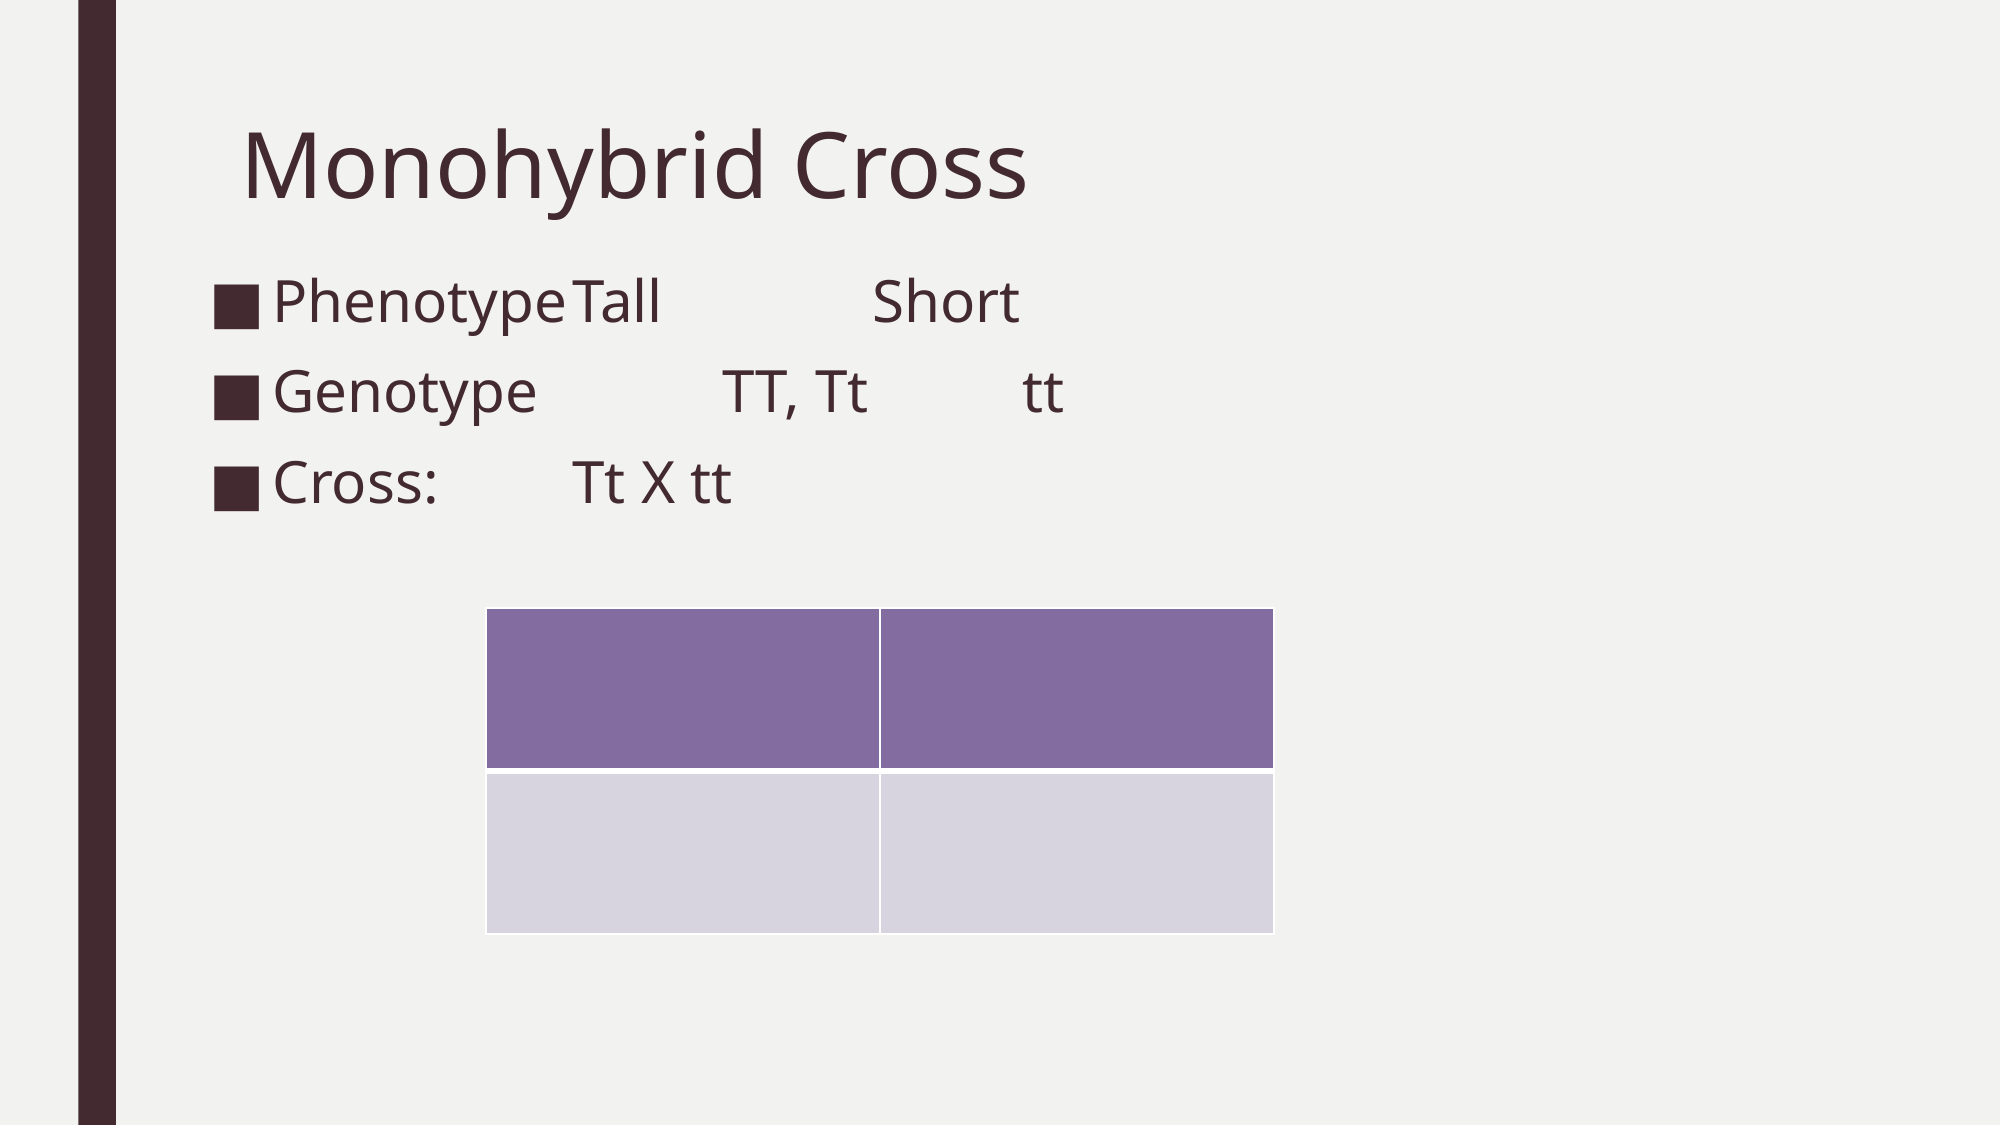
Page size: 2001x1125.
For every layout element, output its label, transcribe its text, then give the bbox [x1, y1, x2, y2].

table_cell [881, 774, 1273, 933]
table_header [881, 609, 1273, 768]
table_header [487, 609, 879, 768]
title Monohybrid Cross [225, 112, 1800, 261]
list Phenotype Tall Short Genotype TT, Tt tt Cross: Tt X tt [194, 261, 1800, 963]
table_cell [487, 774, 879, 933]
